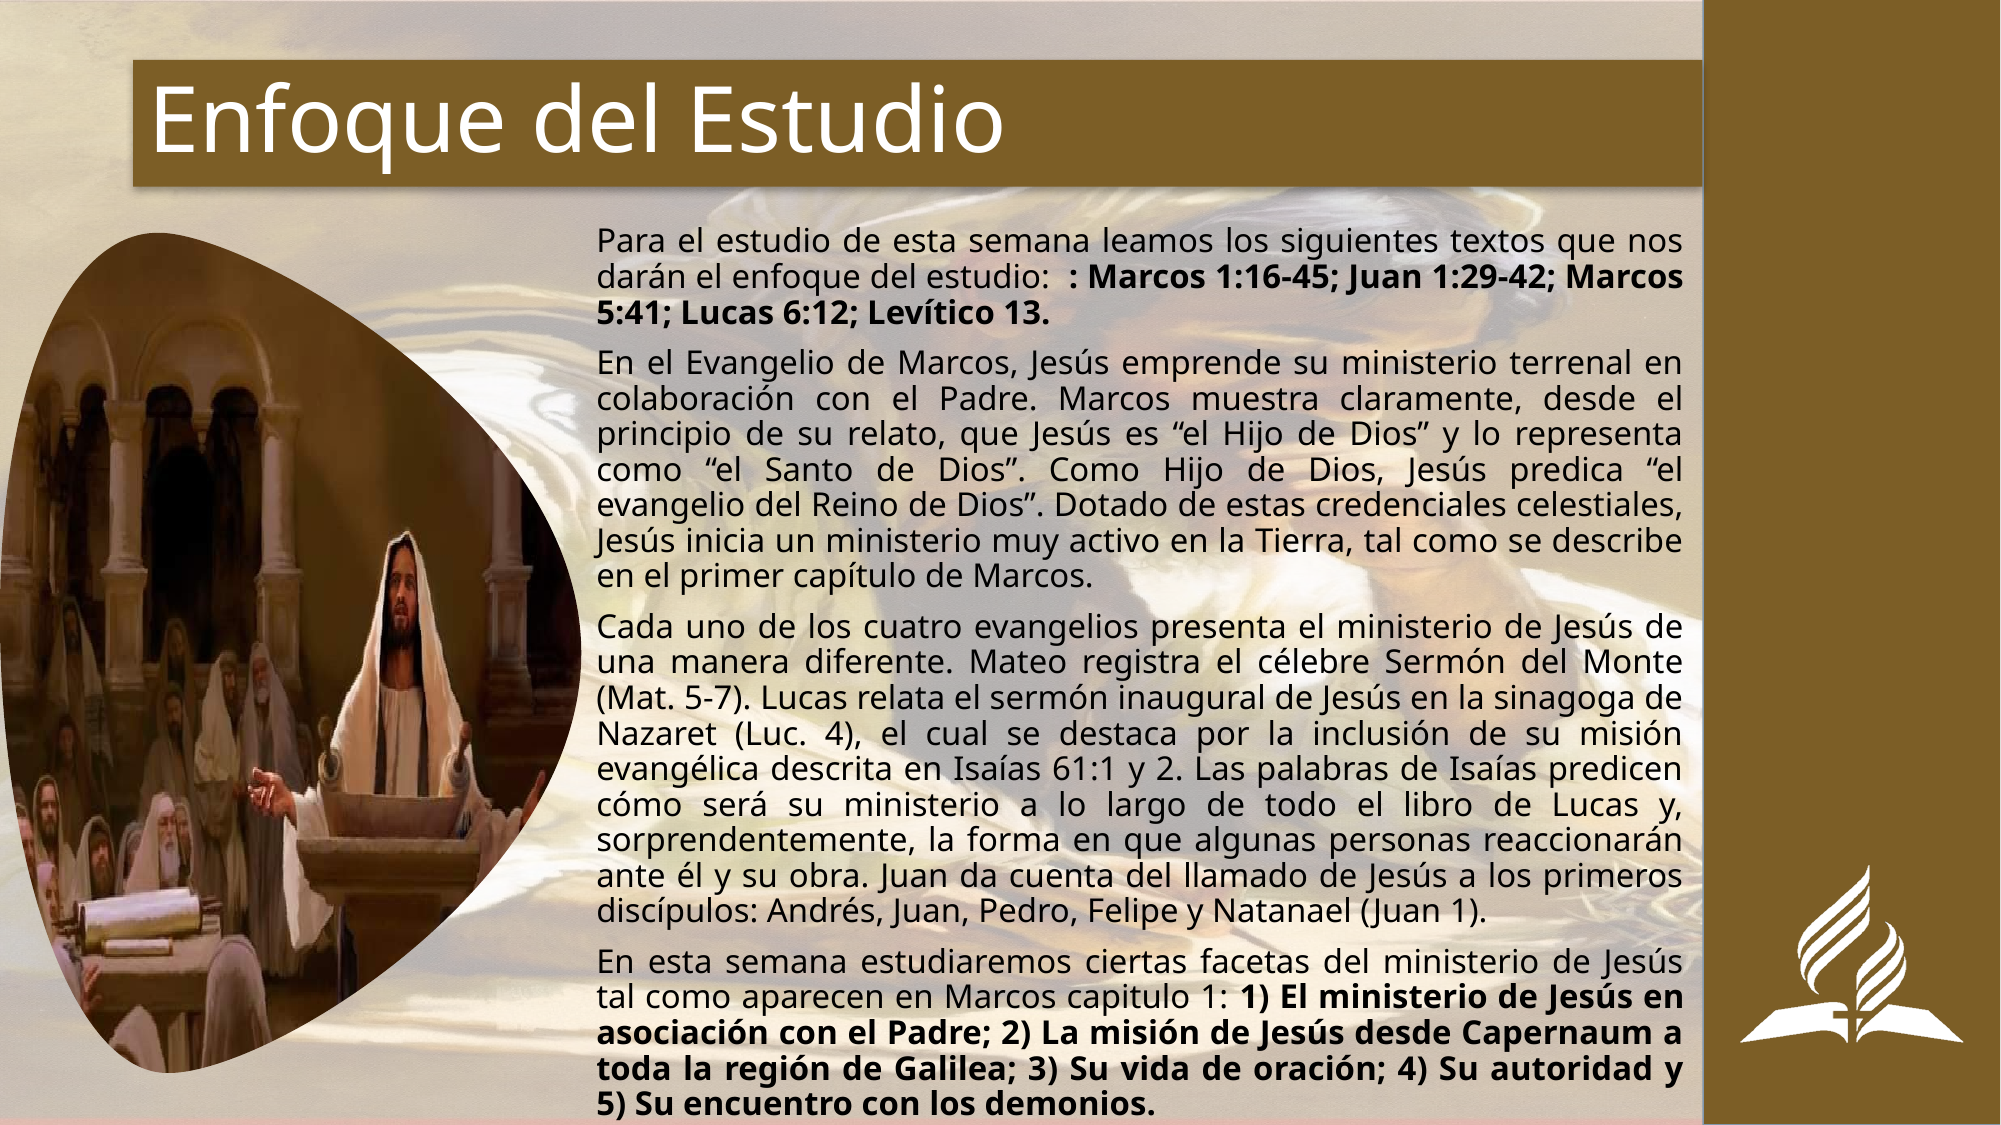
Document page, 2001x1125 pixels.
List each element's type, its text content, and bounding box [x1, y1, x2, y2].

picture [1706, 834, 2000, 1095]
list Para el estudio de esta semana leamos los siguientes textos que nos darán el enfoque del estudio: : Marcos 1:16-45; Juan 1:29-42; Marcos 5:41; Lucas 6:12; Levítico 13. En el Evangelio de Marcos, Jesús emprende su ministerio terrenal en colaboración con el Padre. Marcos muestra claramente, desde el principio de su relato, que Jesús es “el Hijo de Dios” y lo representa como “el Santo de Dios”. Como Hijo de Dios, Jesús predica “el evangelio del Reino de Dios”. Dotado de estas credenciales celestiales, Jesús inicia un ministerio muy activo en la Tierra, tal como se describe en el primer capítulo de Marcos. Cada uno de los cuatro evangelios presenta el ministerio de Jesús de una manera diferente. Mateo registra el célebre Sermón del Monte (Mat. 5-7). Lucas relata el sermón inaugural de Jesús en la sinagoga de Nazaret (Luc. 4), el cual se destaca por la inclusión de su misión evangélica descrita en Isaías 61:1 y 2. Las palabras de Isaías predicen cómo será su ministerio a lo largo de todo el libro de Lucas y, sorprendentemente, la forma en que algunas personas reaccionarán ante él y su obra. Juan da cuenta del llamado de Jesús a los primeros discípulos: Andrés, Juan, Pedro, Felipe y Natanael (Juan 1). En esta semana estudiaremos ciertas facetas del ministerio de Jesús tal como aparecen en Marcos capitulo 1: 1) El ministerio de Jesús en asociación con el Padre; 2) La misión de Jesús desde Capernaum a toda la región de Galilea; 3) Su vida de oración; 4) Su autoridad y 5) Su encuentro con los demonios. [581, 217, 1701, 1125]
title Enfoque del Estudio [133, 59, 1703, 187]
text_box [0, 231, 583, 1075]
